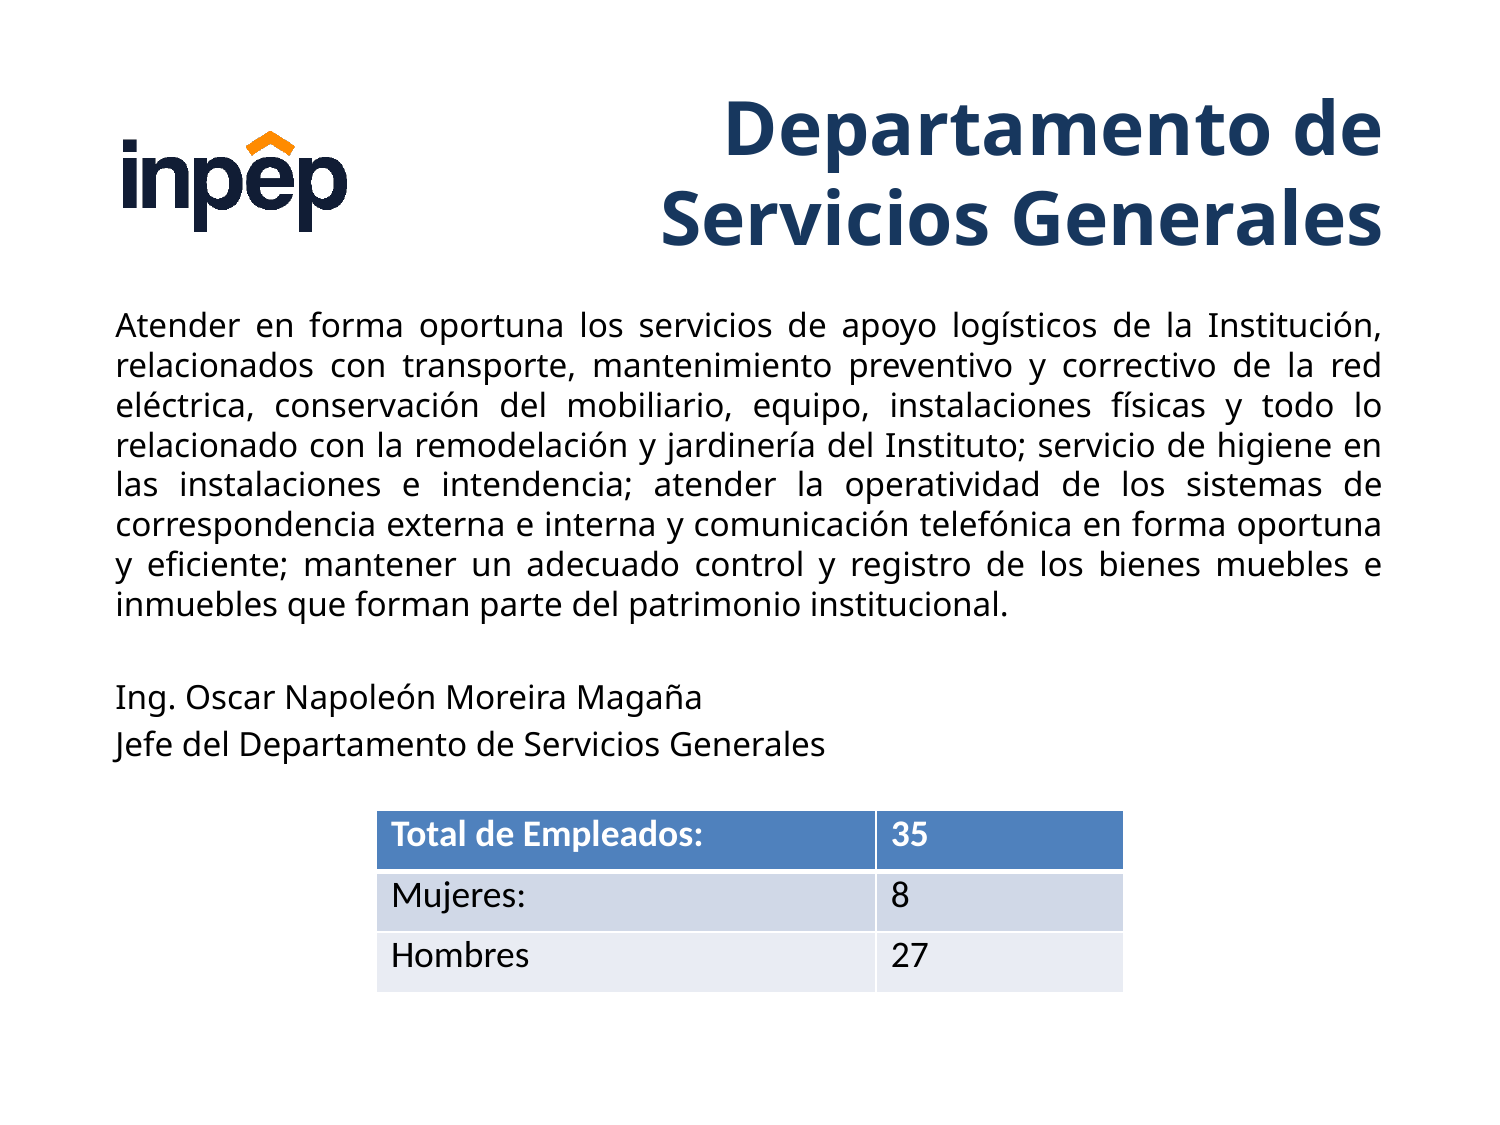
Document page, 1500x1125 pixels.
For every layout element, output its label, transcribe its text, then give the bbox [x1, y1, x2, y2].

table_header 35 [877, 811, 1123, 869]
table_cell 27 [877, 933, 1123, 992]
title Departamento de Servicios Generales [49, 76, 1400, 265]
picture [123, 131, 347, 232]
table_cell 8 [877, 874, 1123, 931]
list Atender en forma oportuna los servicios de apoyo logísticos de la Institución, relacionados con transporte, mantenimiento preventivo y correctivo de la red eléctrica, conservación del mobiliario, equipo, instalaciones físicas y todo lo relacionado con la remodelación y jardinería del Instituto; servicio de higiene en las instalaciones e intendencia; atender la operatividad de los sistemas de correspondencia externa e interna y comunicación telefónica en forma oportuna y eficiente; mantener un adecuado control y registro de los bienes muebles e inmuebles que forman parte del patrimonio institucional. Ing. Oscar Napoleón Moreira Magaña Jefe del Departamento de Servicios Generales [100, 296, 1400, 802]
table_cell Mujeres: [377, 874, 875, 931]
table_header Total de Empleados: [377, 811, 875, 869]
table_cell Hombres [377, 933, 875, 992]
